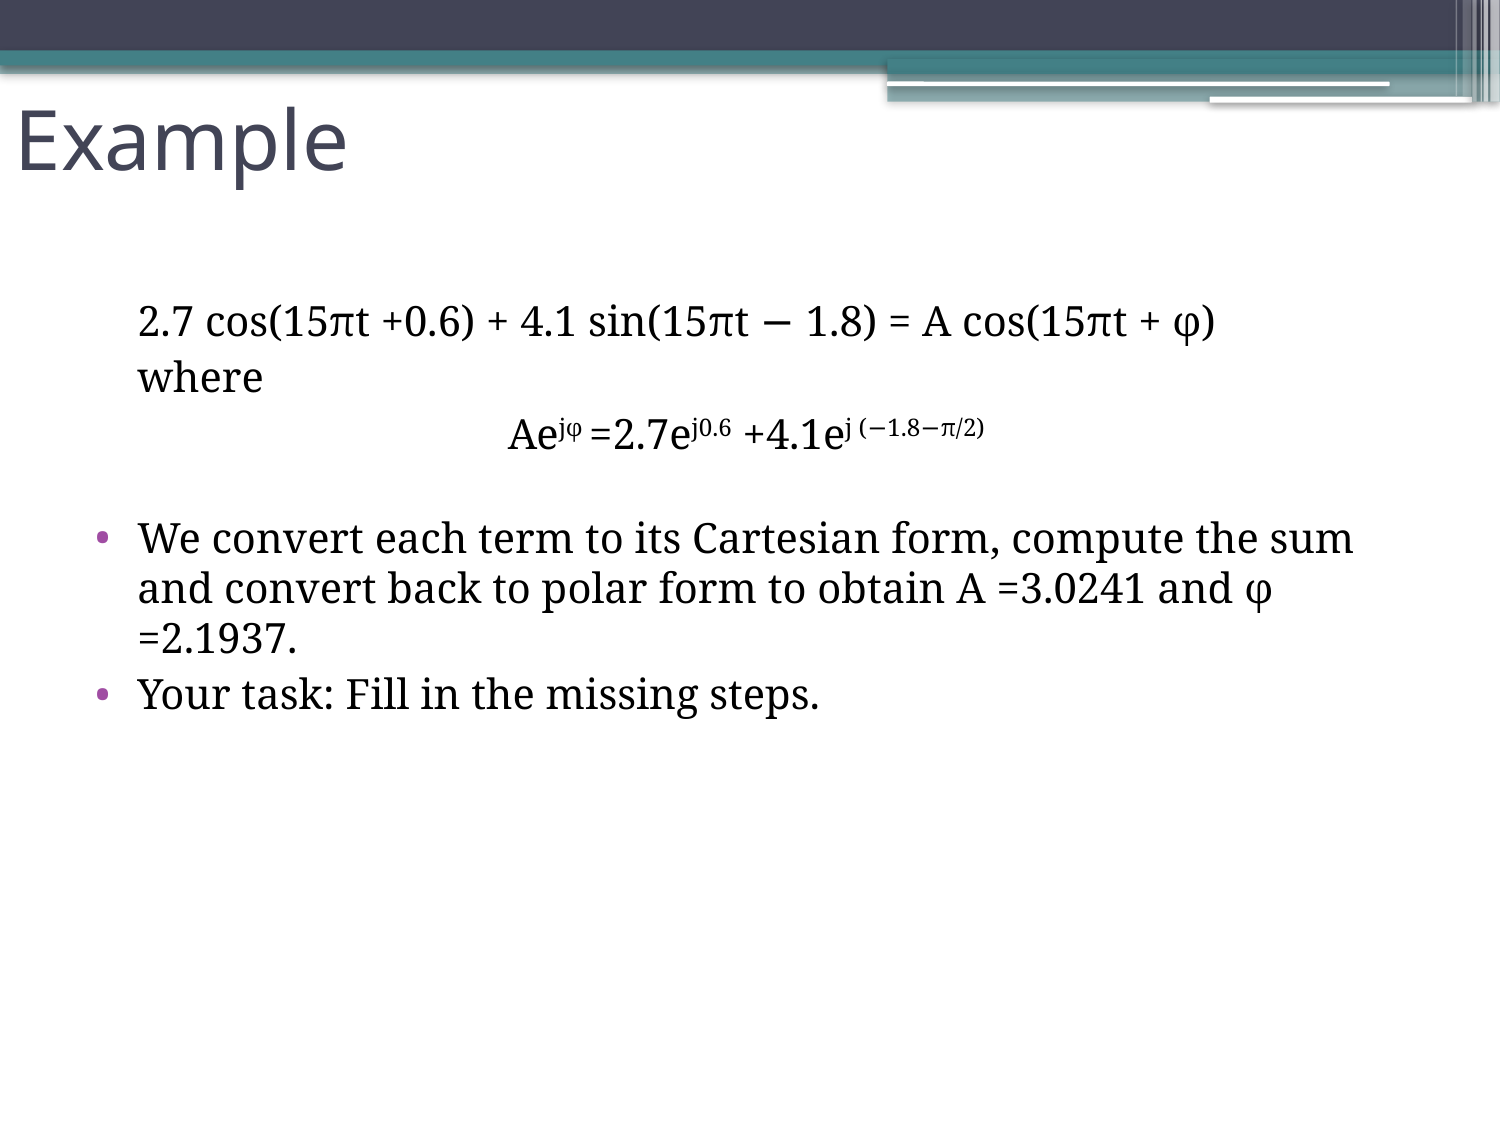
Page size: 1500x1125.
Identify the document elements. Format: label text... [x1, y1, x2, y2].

title Example [0, 75, 1350, 200]
list 2.7 cos(15πt +0.6) + 4.1 sin(15πt − 1.8) = A cos(15πt + φ) where Aejφ =2.7ej0.6 +4.1ej (−1.8−π/2) We convert each term to its Cartesian form, compute the sum and convert back to polar form to obtain A =3.0241 and φ =2.1937. Your task: Fill in the missing steps. [62, 287, 1413, 888]
